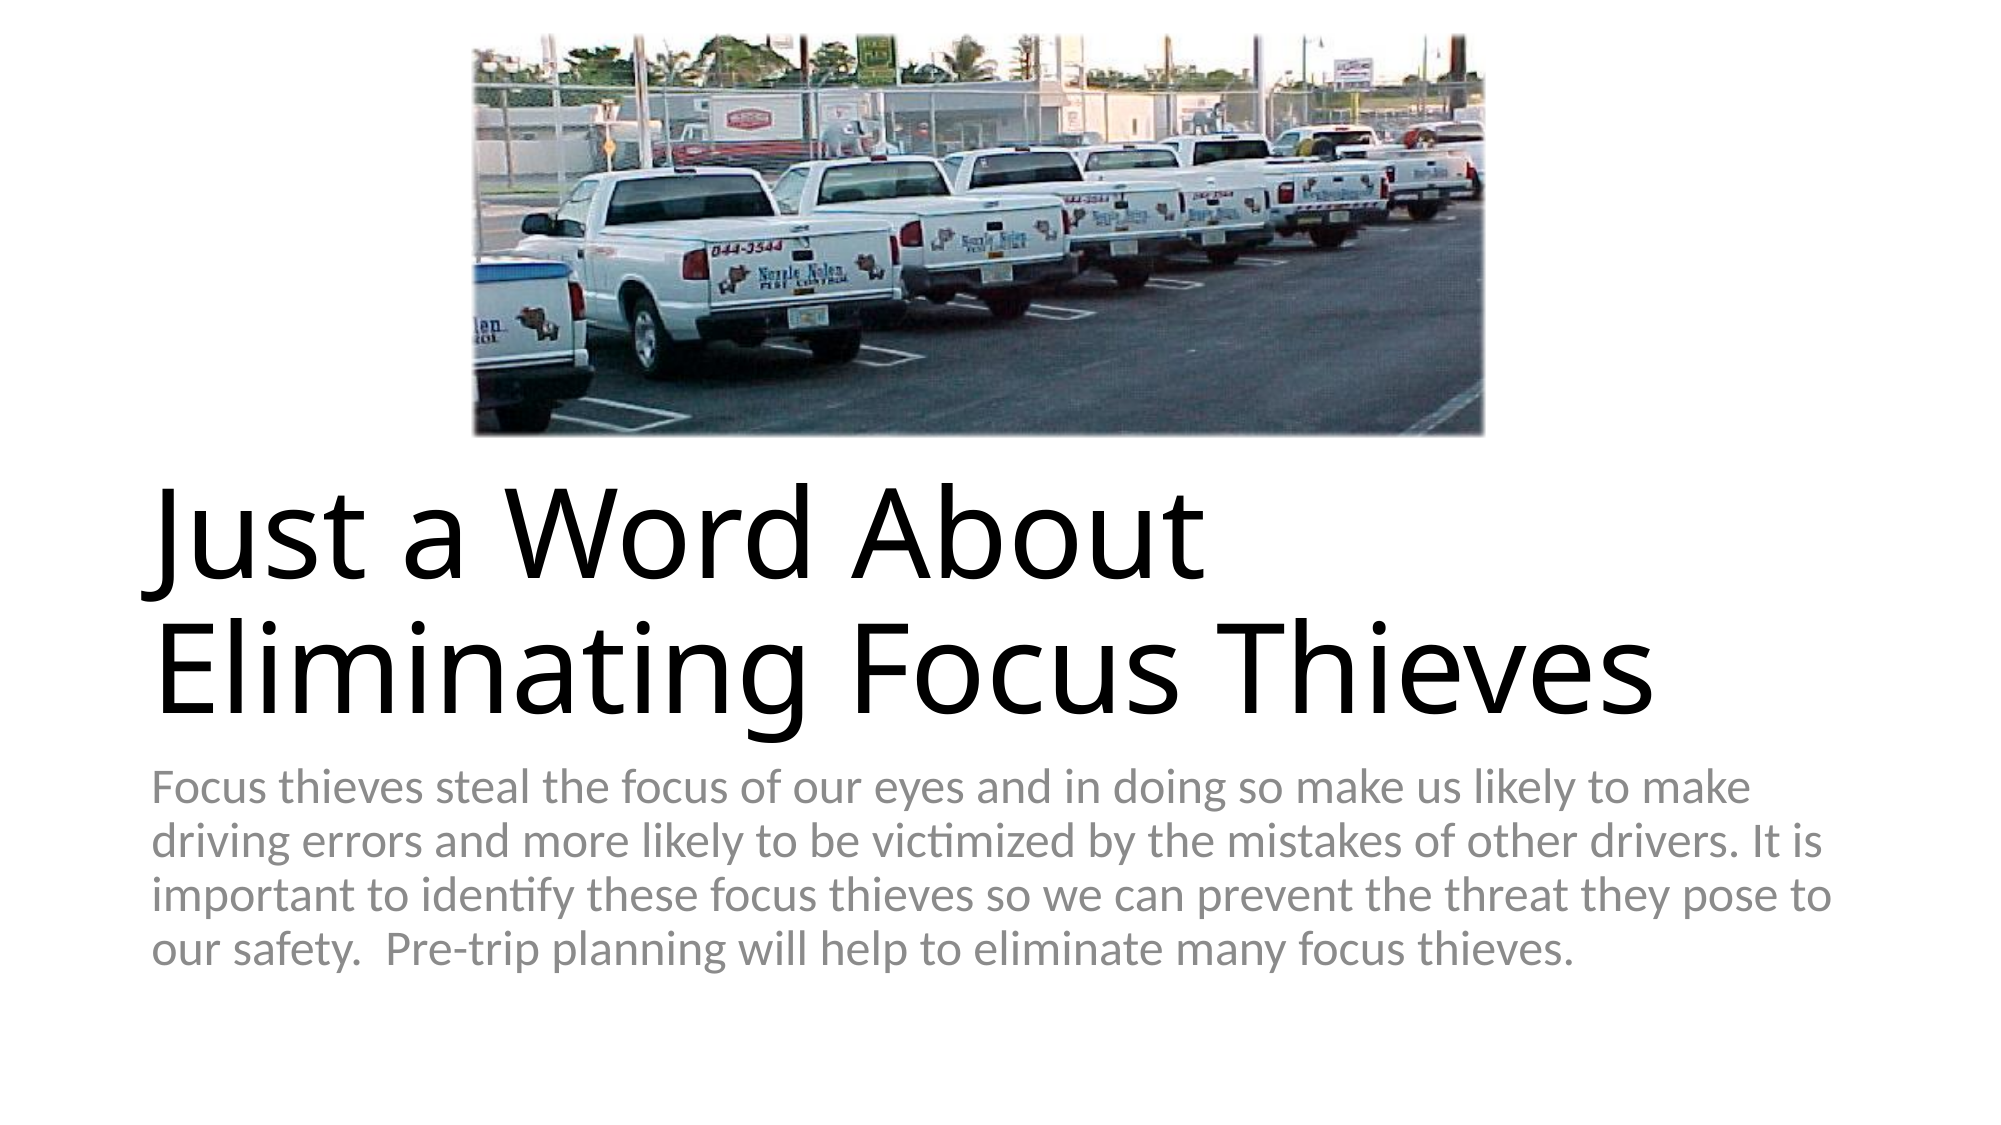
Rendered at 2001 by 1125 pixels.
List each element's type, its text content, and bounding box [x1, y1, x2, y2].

title Just a Word About Eliminating Focus Thieves [136, 280, 1862, 749]
picture [471, 33, 1486, 438]
list Focus thieves steal the focus of our eyes and in doing so make us likely to make driving errors and more likely to be victimized by the mistakes of other drivers. It is important to identify these focus thieves so we can prevent the threat they pose to our safety. Pre-trip planning will help to eliminate many focus thieves. [136, 752, 1862, 999]
